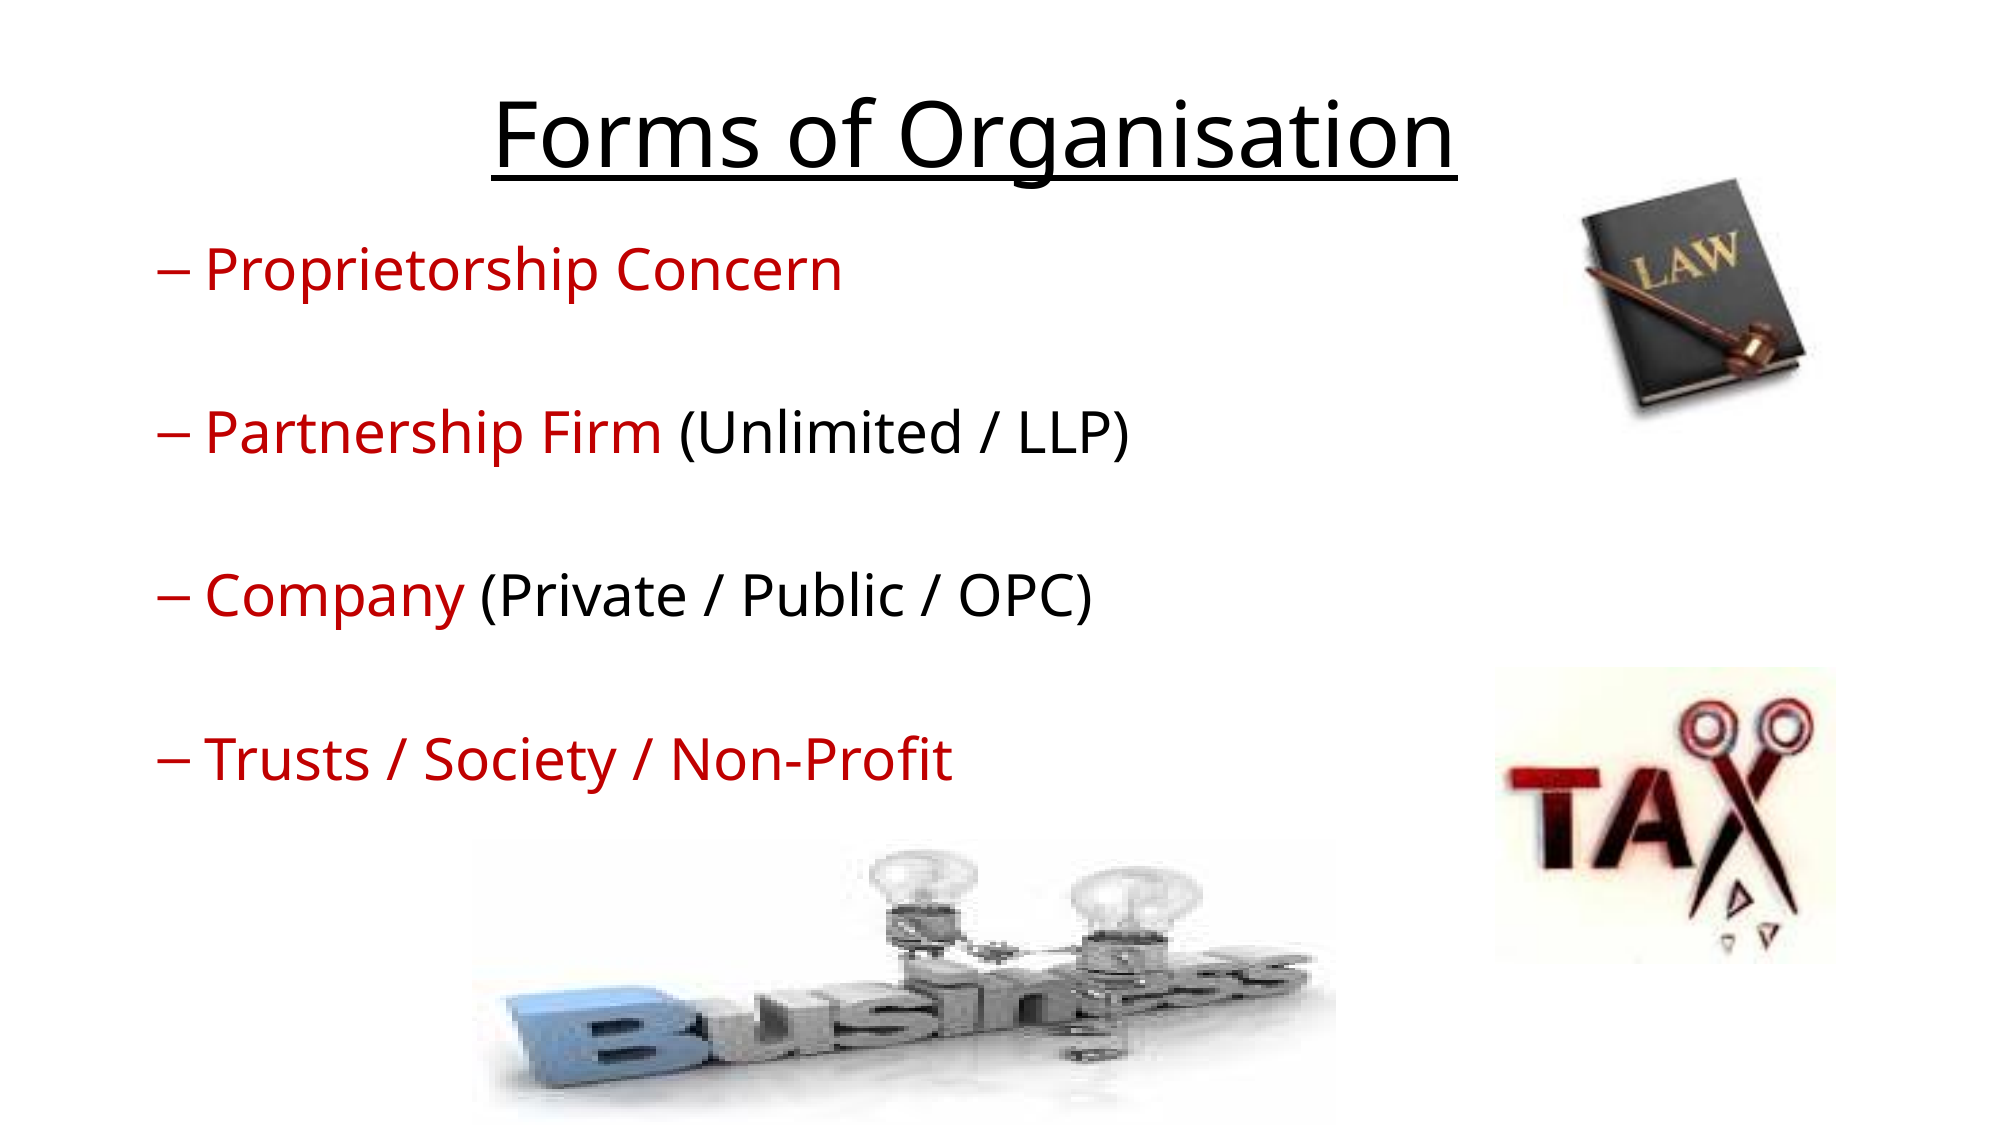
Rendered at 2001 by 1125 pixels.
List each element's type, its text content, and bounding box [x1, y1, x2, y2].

title Forms of Organisation [300, 24, 1650, 238]
picture [472, 839, 1336, 1125]
picture [1495, 667, 1836, 965]
list Proprietorship Concern Partnership Firm (Unlimited / LLP) Company (Private / Public / OPC) Trusts / Society / Non-Profit [67, 224, 1642, 1013]
picture [1563, 160, 1837, 437]
